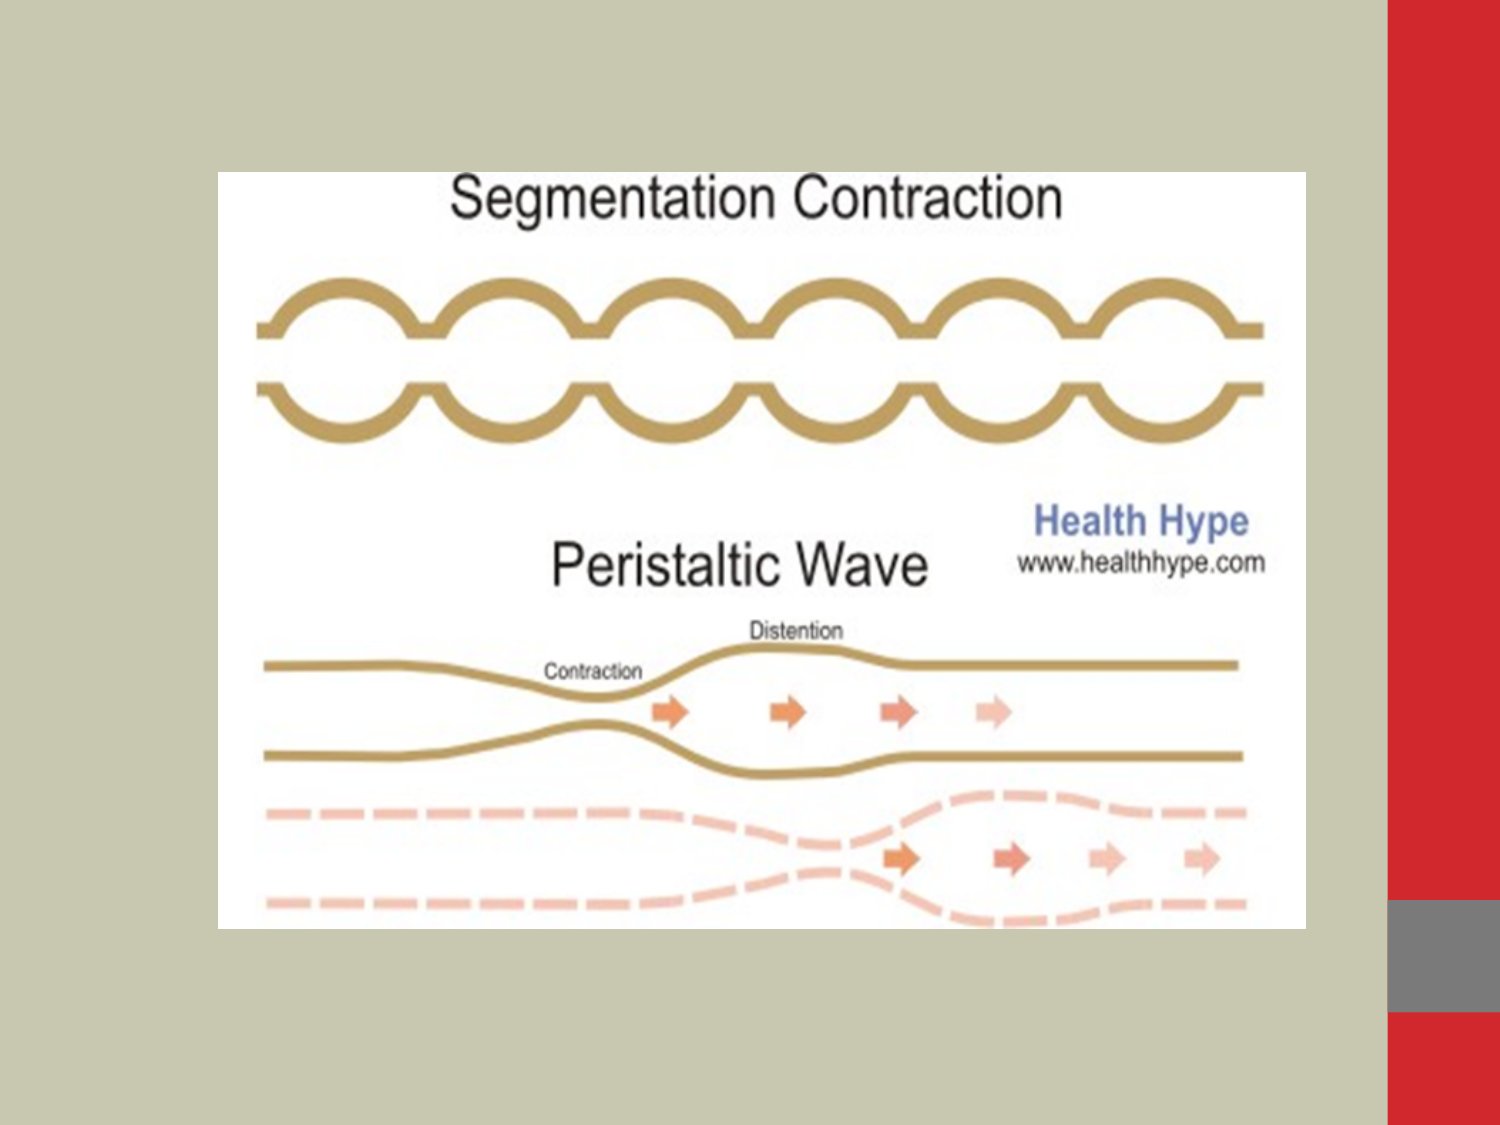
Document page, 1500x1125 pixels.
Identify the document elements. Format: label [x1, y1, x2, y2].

list [217, 172, 1306, 930]
